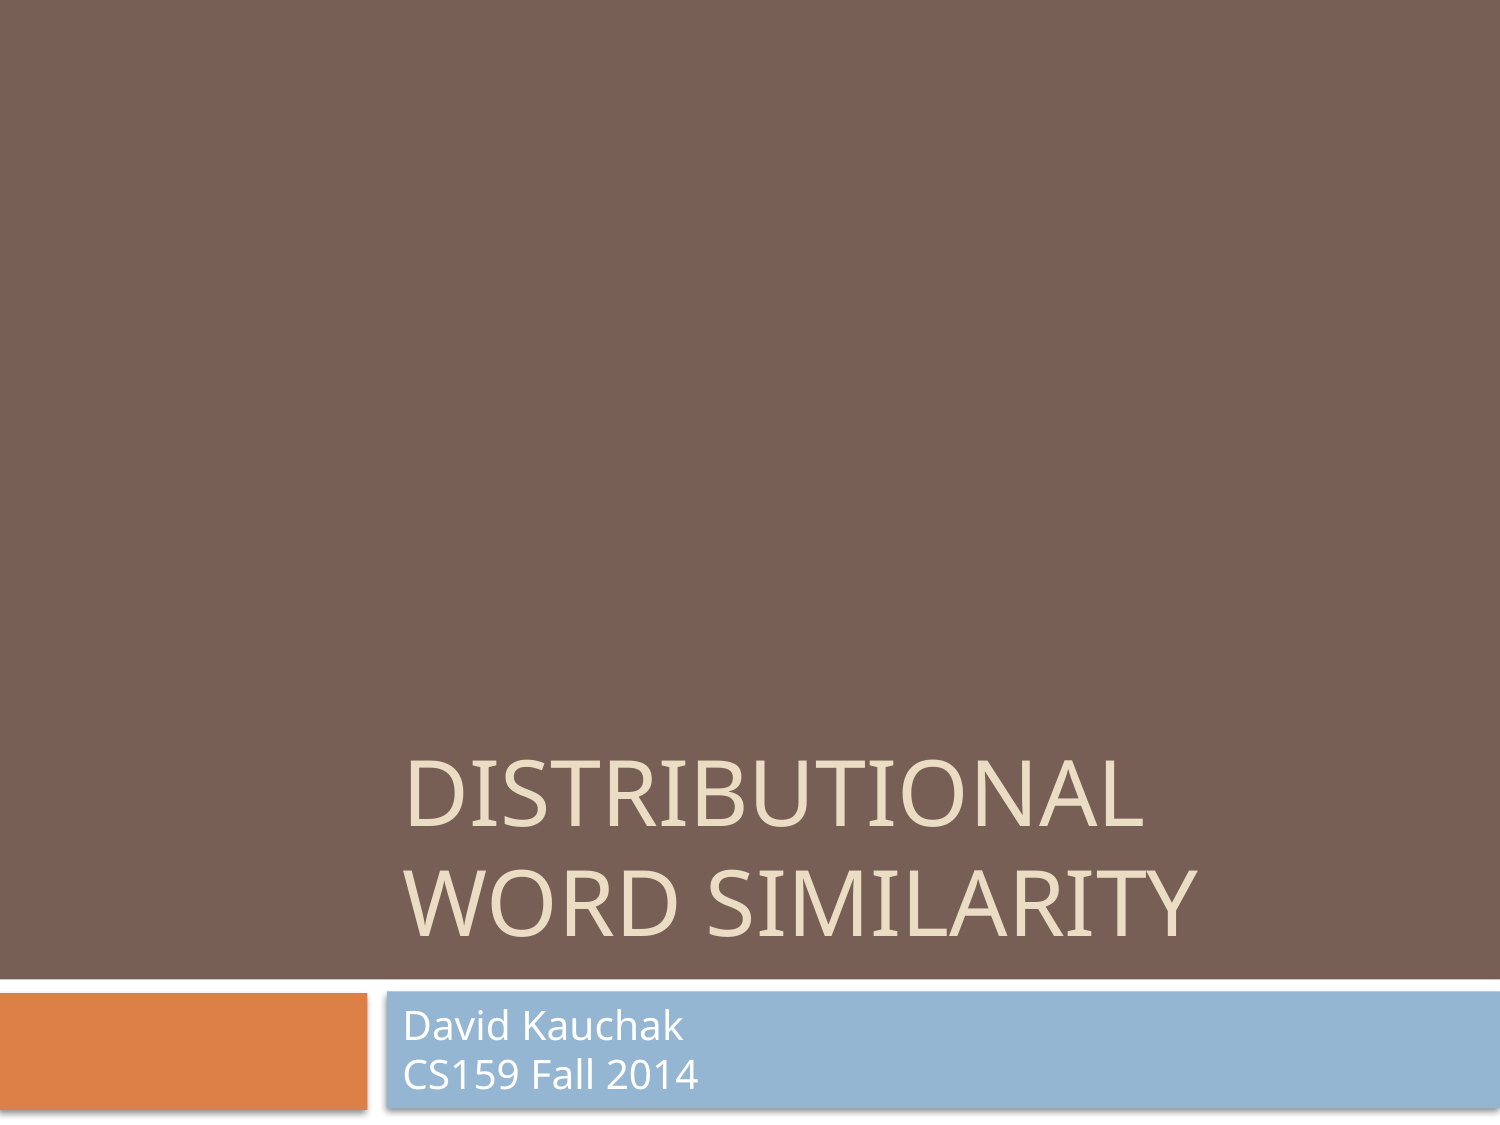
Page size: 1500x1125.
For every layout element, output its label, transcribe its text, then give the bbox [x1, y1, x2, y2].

title Distributional word Similarity [387, 662, 1450, 963]
subtitle David Kauchak CS159 Fall 2014 [387, 992, 1488, 1105]
